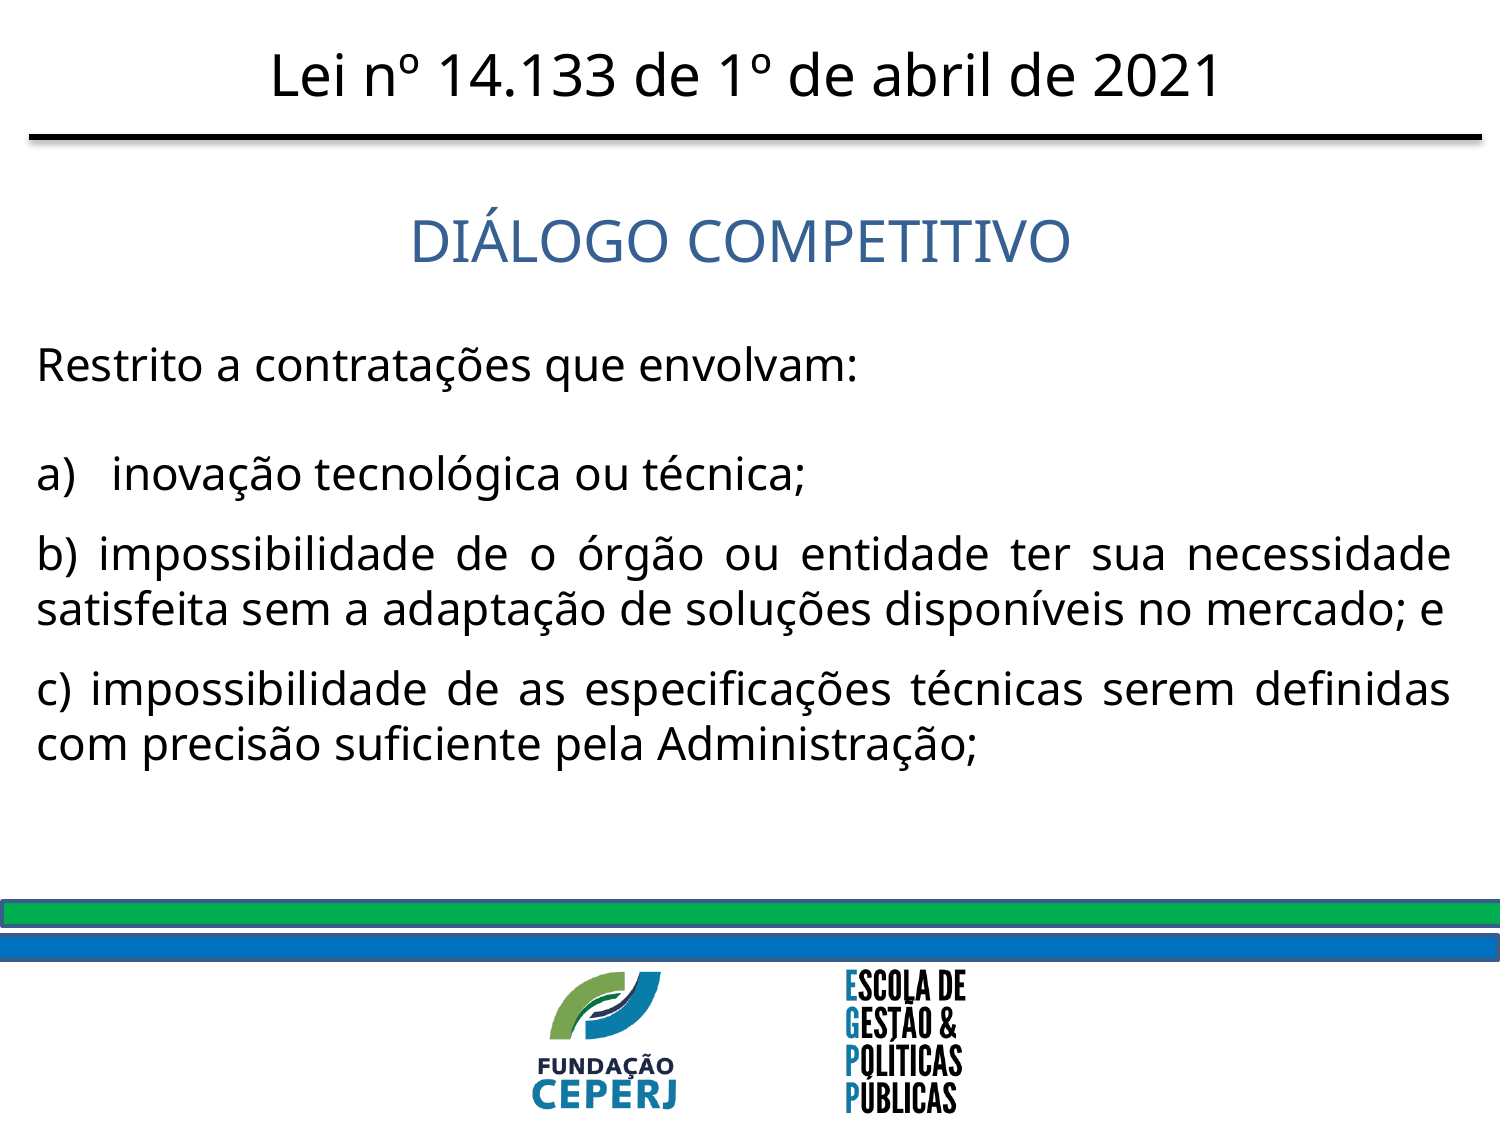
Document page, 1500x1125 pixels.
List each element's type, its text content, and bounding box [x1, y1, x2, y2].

picture [513, 964, 703, 1117]
picture [0, 899, 1500, 928]
text_box Restrito a contratações que envolvam: inovação tecnológica ou técnica; b) impossibilidade de o órgão ou entidade ter sua necessidade satisfeita sem a adaptação de soluções disponíveis no mercado; e c) impossibilidade de as especificações técnicas serem definidas com precisão suficiente pela Administração; [22, 307, 1468, 778]
picture [0, 933, 1500, 1119]
text_box Lei nº 14.133 de 1º de abril de 2021 [254, 30, 1241, 116]
text_box DIÁLOGO COMPETITIVO [25, 196, 1457, 307]
